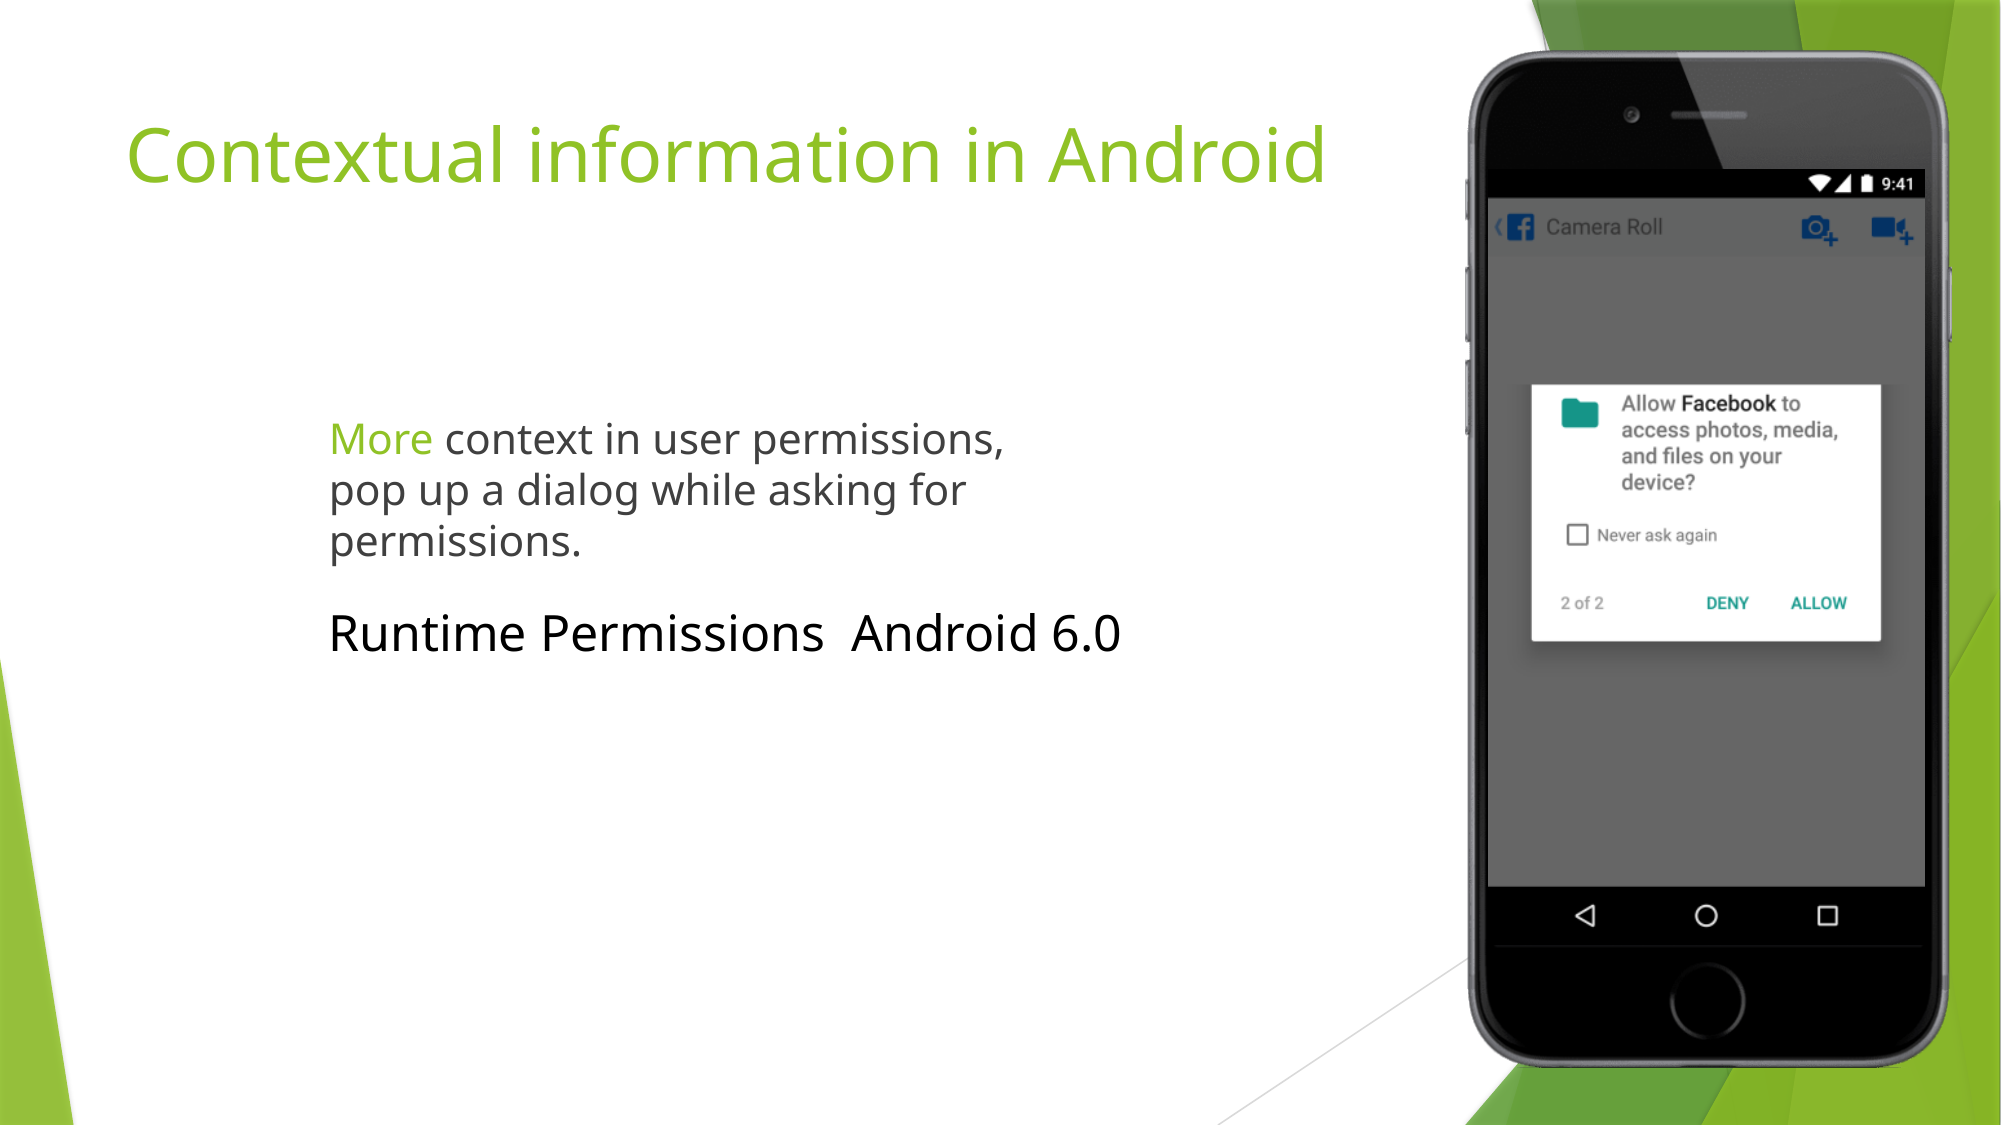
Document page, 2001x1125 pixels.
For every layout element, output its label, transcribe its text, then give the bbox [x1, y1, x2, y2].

list More context in user permissions, pop up a dialog while asking for permissions. [313, 404, 1108, 573]
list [1487, 169, 1925, 946]
picture [1465, 50, 1952, 1068]
text_box Contextual information in Android [111, 99, 1522, 317]
